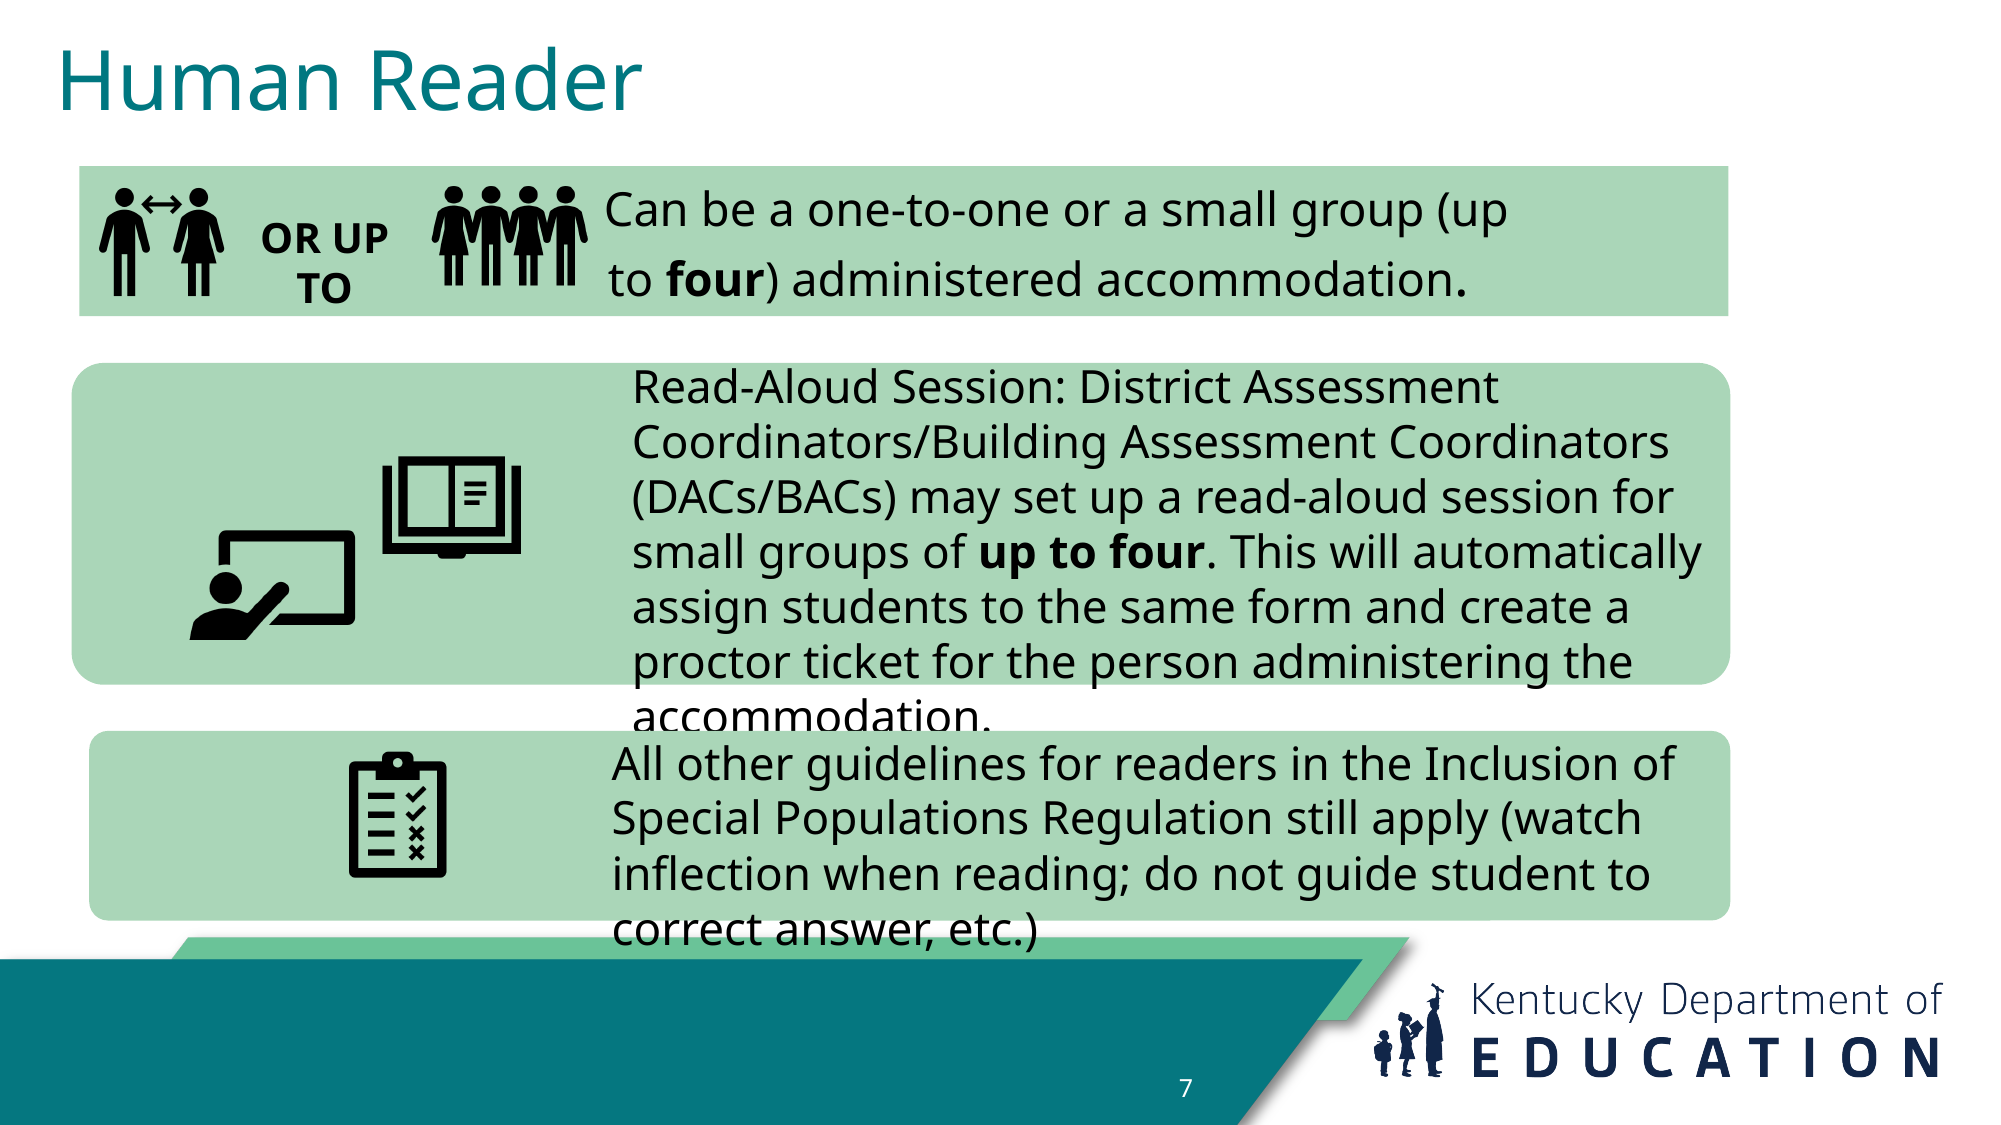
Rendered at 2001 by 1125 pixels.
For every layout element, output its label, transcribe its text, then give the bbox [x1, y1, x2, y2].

text_box [71, 362, 617, 685]
title Human Reader [3, 1, 1729, 166]
list Can be a one-to-one or a small group (up to four) administered accommodation. [79, 166, 420, 317]
list Can be a one-to-one or a small group (up to four) administered accommodation. [600, 166, 1729, 317]
text_box Read-Aloud Session: District Assessment Coordinators/Building Assessment Coordinators (DACs/BACs) may set up a read-aloud session for small groups of up to four. This will automatically assign students to the same form and create a proctor ticket for the person administering the accommodation. [617, 350, 1745, 726]
picture [0, 0, 2001, 1125]
text_box OR UP TO [215, 204, 420, 320]
text_box All other guidelines for readers in the Inclusion of Special Populations Regulation still apply (watch inflection when reading; do not guide student to correct answer, etc.) [596, 726, 1762, 962]
text_box [89, 730, 596, 921]
